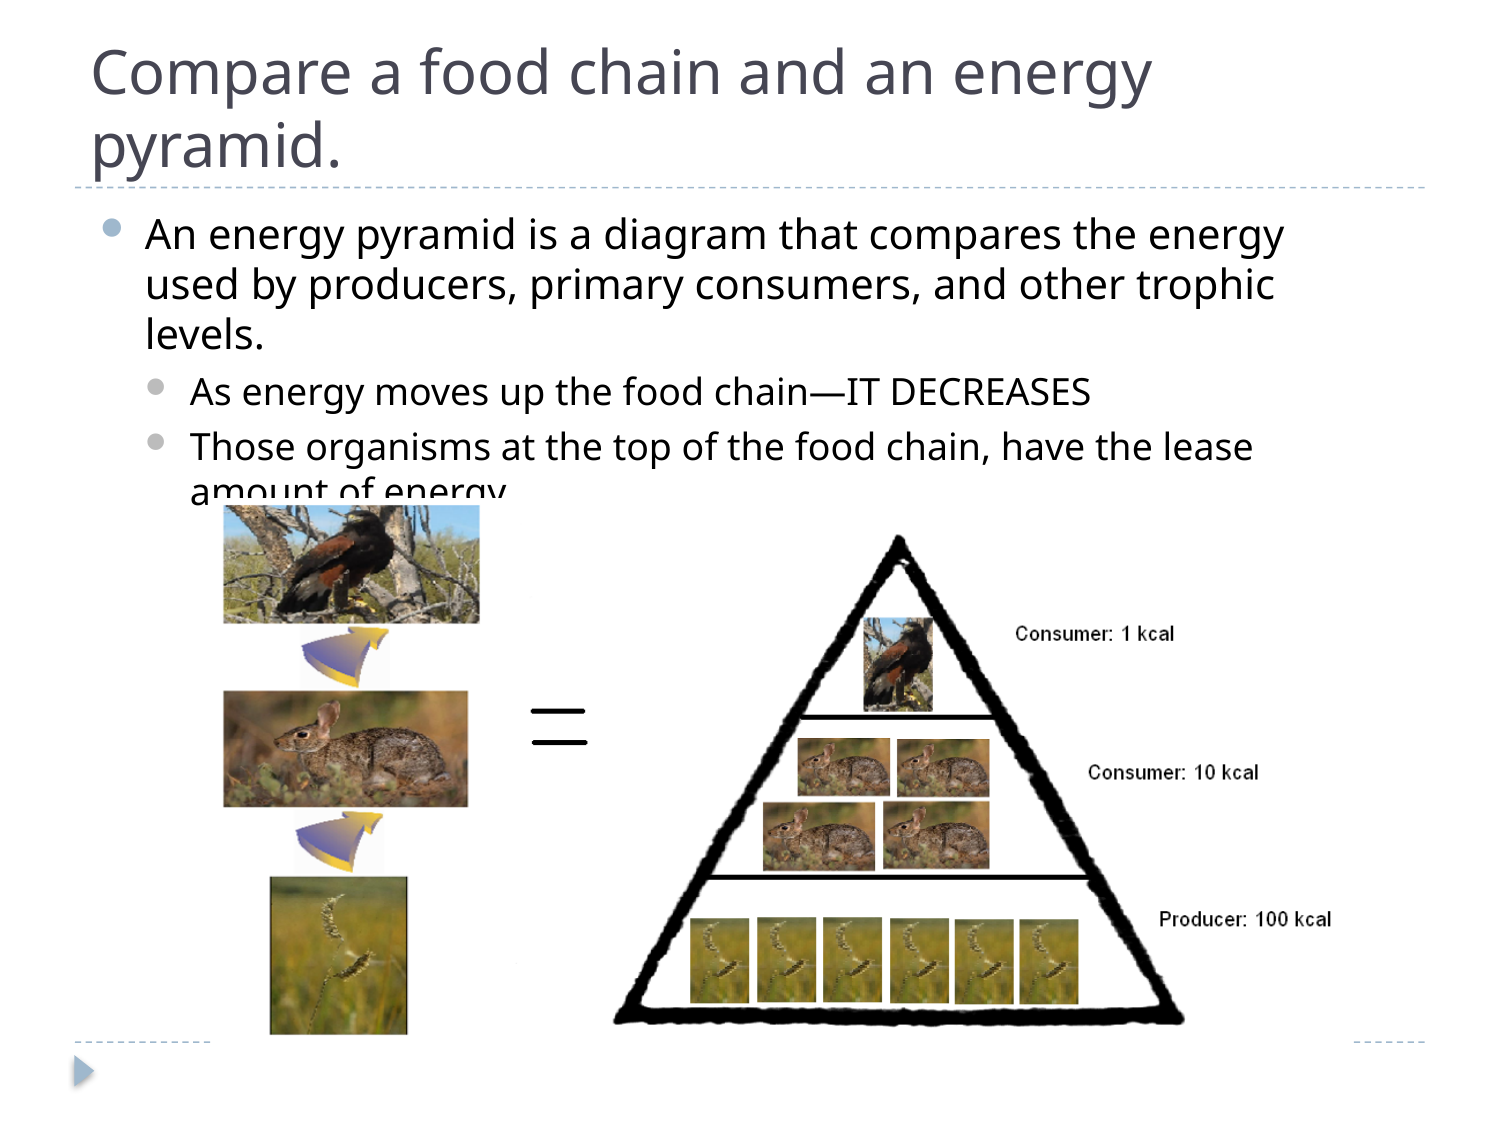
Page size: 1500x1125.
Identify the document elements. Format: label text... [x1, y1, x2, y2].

title Compare a food chain and an energy pyramid. [74, 24, 1426, 188]
picture [212, 498, 1351, 1056]
list An energy pyramid is a diagram that compares the energy used by producers, primary consumers, and other trophic levels. As energy moves up the food chain—IT DECREASES Those organisms at the top of the food chain, have the lease amount of energy. [24, 199, 1363, 476]
